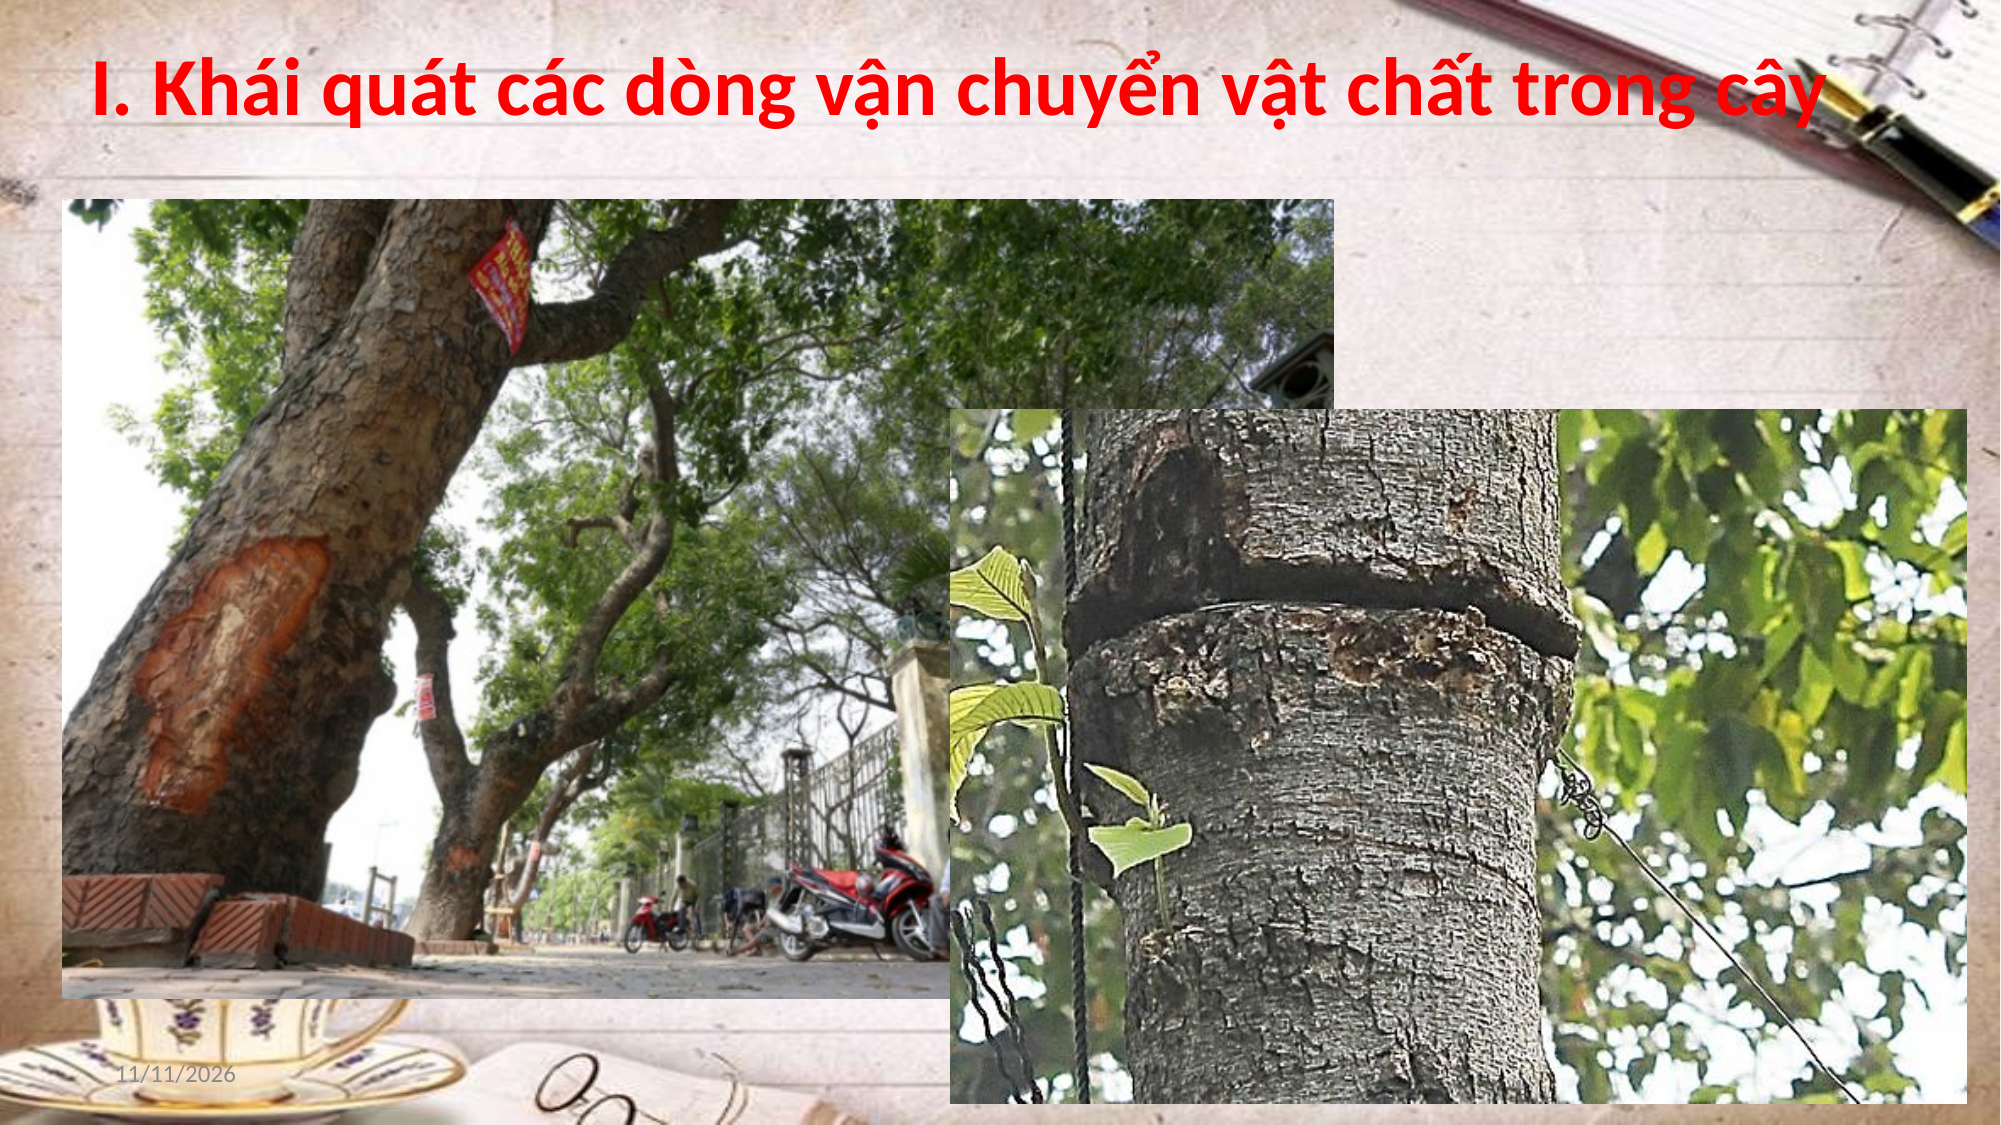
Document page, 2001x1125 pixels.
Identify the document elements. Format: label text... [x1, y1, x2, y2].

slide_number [99, 1042, 567, 1103]
picture [0, 0, 2001, 1125]
title I. Khái quát các dòng vận chuyển vật chất trong cây [75, 13, 1975, 151]
